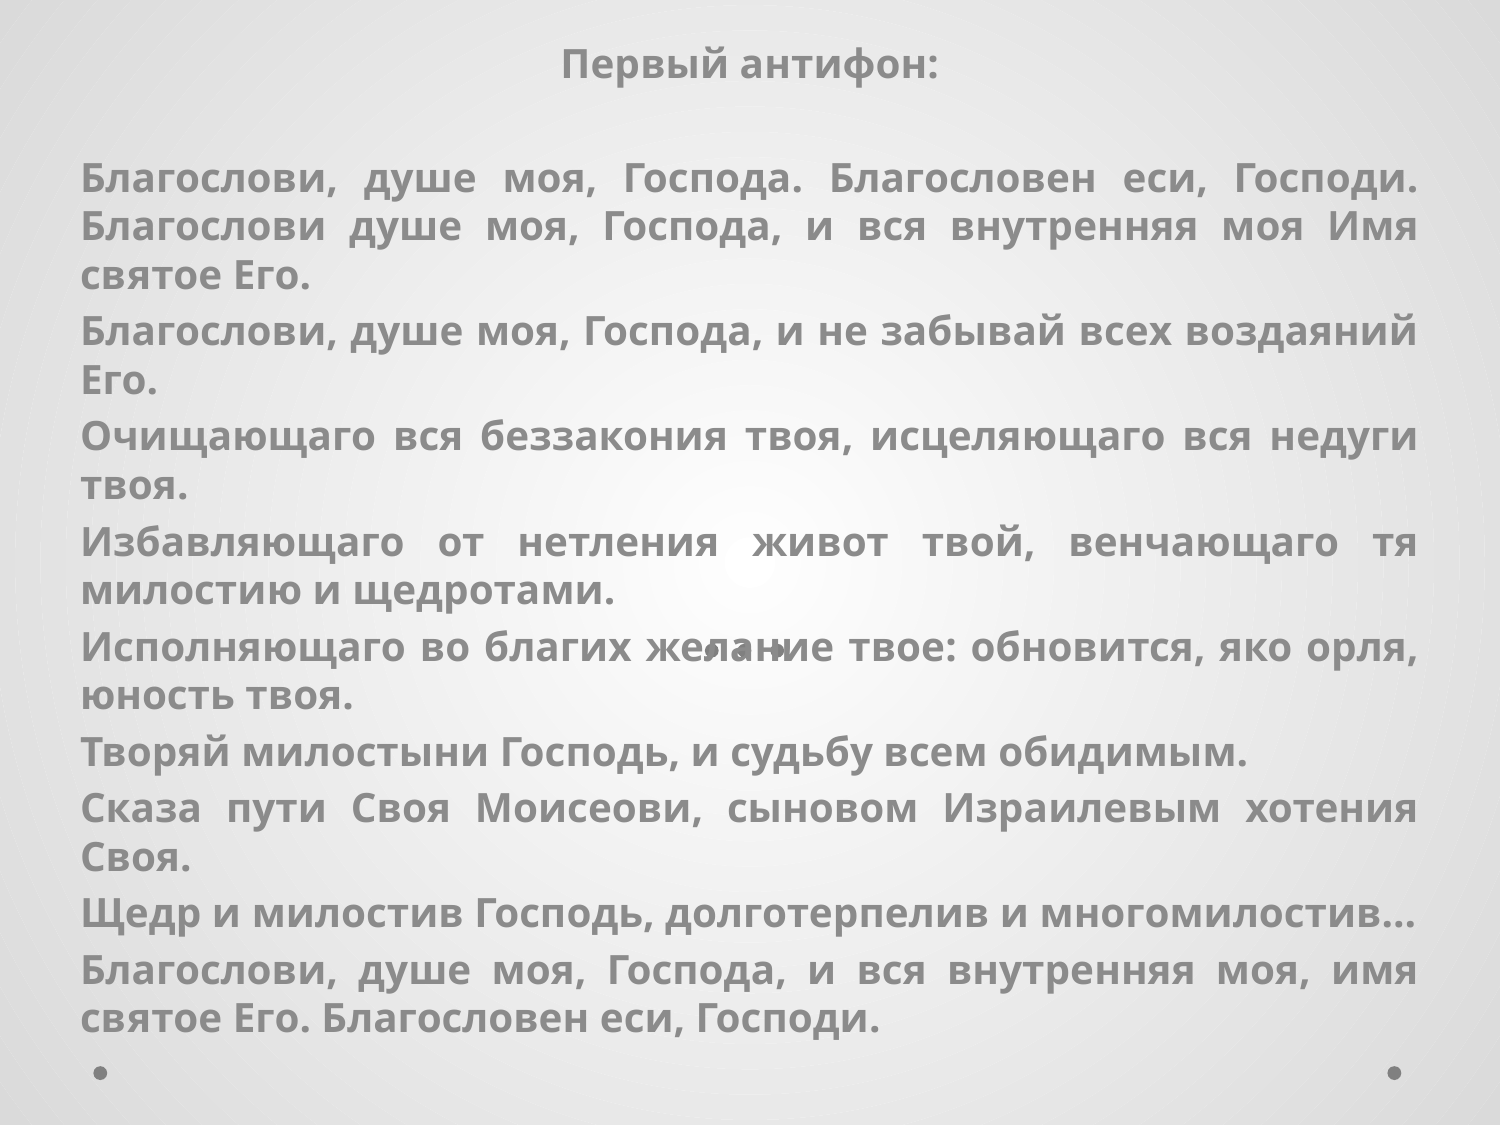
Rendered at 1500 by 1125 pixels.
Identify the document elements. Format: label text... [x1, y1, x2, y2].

list Первый антифон: Благослови, душе моя, Господа. Благословен еси, Господи. Благослови душе моя, Господа, и вся внутренняя моя Имя святое Его. Благослови, душе моя, Господа, и не забывай всех воздаяний Его. Очищающаго вся беззакония твоя, исцеляющаго вся недуги твоя. Избавляющаго от нетления живот твой, венчающаго тя милостию и щедротами. Исполняющаго во благих желание твое: обновится, яко орля, юность твоя. Творяй милостыни Господь, и судьбу всем обидимым. Сказа пути Своя Моисеови, сыновом Израилевым хотения Своя. Щедр и милостив Господь, долготерпелив и многомилостив… Благослови, душе моя, Господа, и вся внутренняя моя, имя святое Его. Благословен еси, Господи. [64, 30, 1436, 1094]
